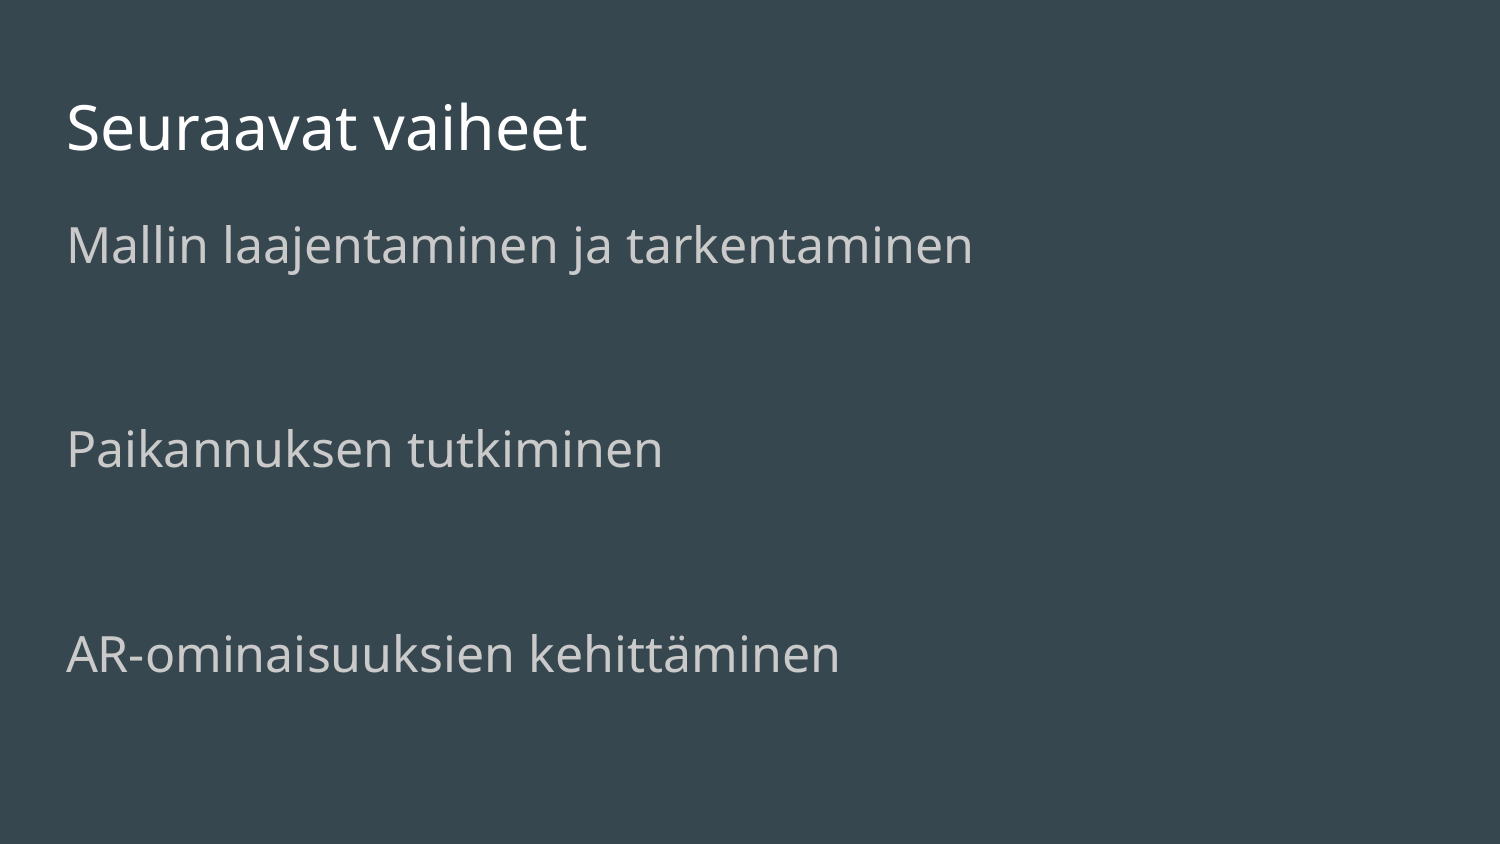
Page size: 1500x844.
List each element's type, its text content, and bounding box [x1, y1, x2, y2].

title Seuraavat vaiheet [51, 72, 1449, 167]
list Mallin laajentaminen ja tarkentaminen Paikannuksen tutkiminen AR-ominaisuuksien kehittäminen [51, 189, 1449, 750]
